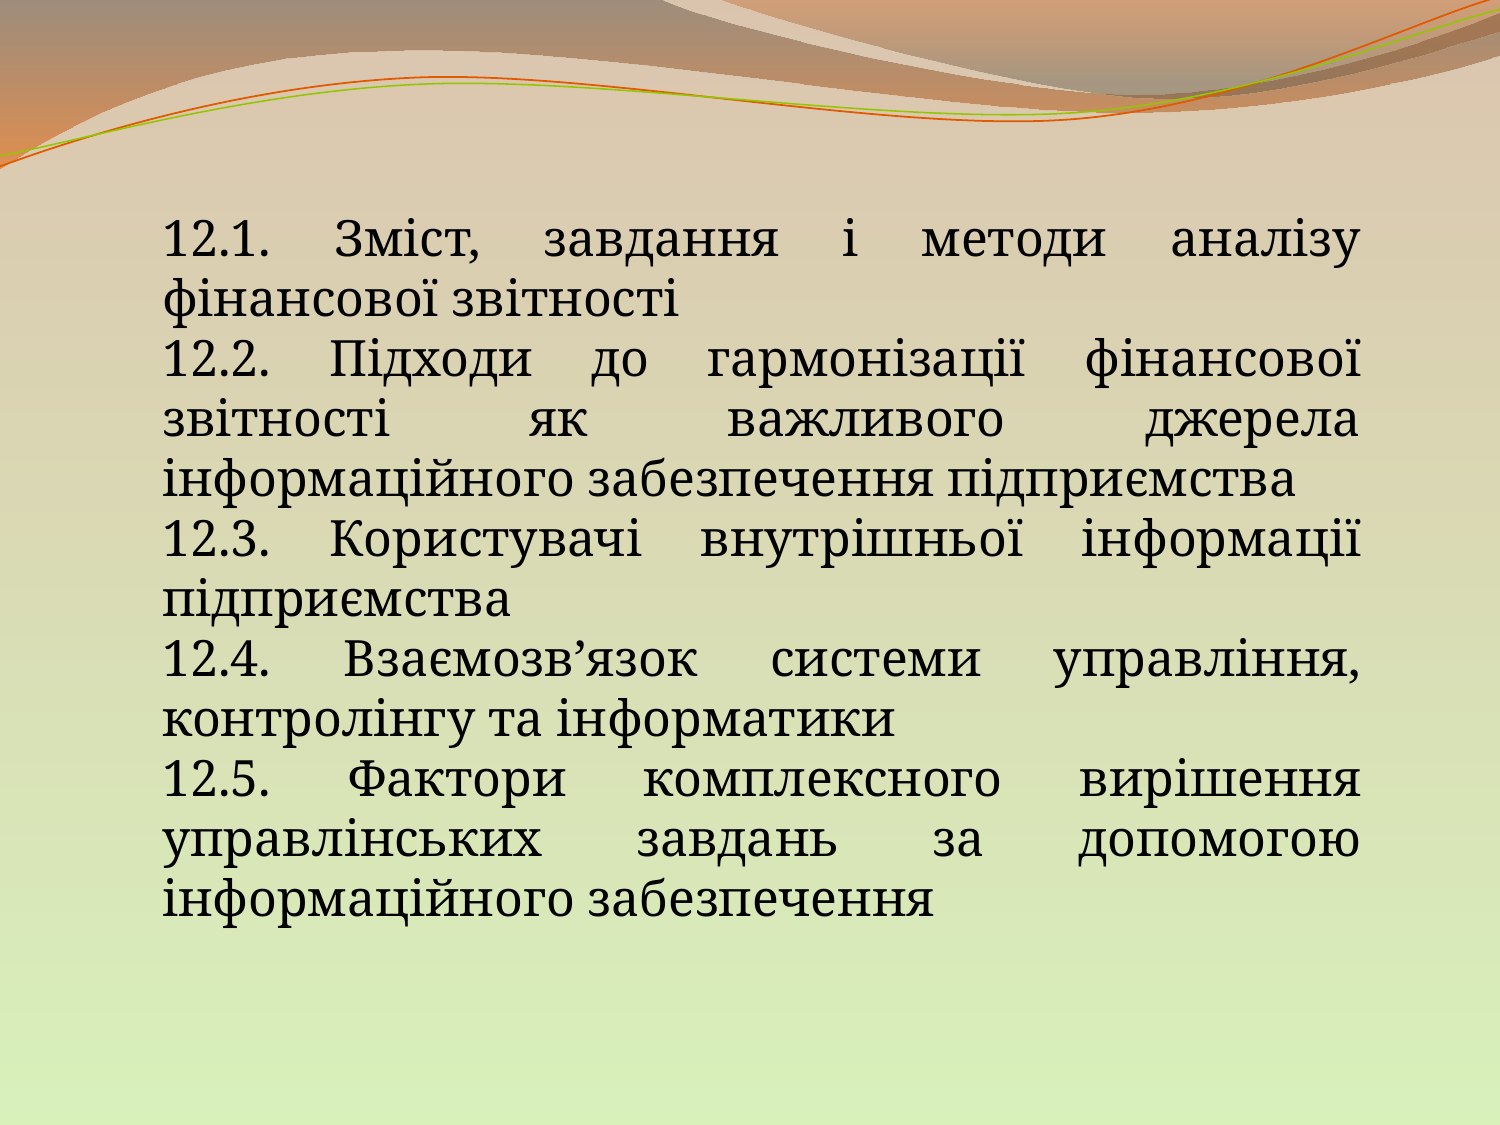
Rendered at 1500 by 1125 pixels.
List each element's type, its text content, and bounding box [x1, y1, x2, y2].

text_box 12.1. Зміст, завдання і методи аналізу фінансової звітності 12.2. Підходи до гармонізації фінансової звітності як важливого джерела інформаційного забезпечення підприємства 12.3. Користувачі внутрішньої інформації підприємства 12.4. Взаємозв’язок системи управління, контролінгу та інформатики 12.5. Фактори комплексного вирішення управлінських завдань за допомогою інформаційного забезпечення [147, 199, 1376, 934]
